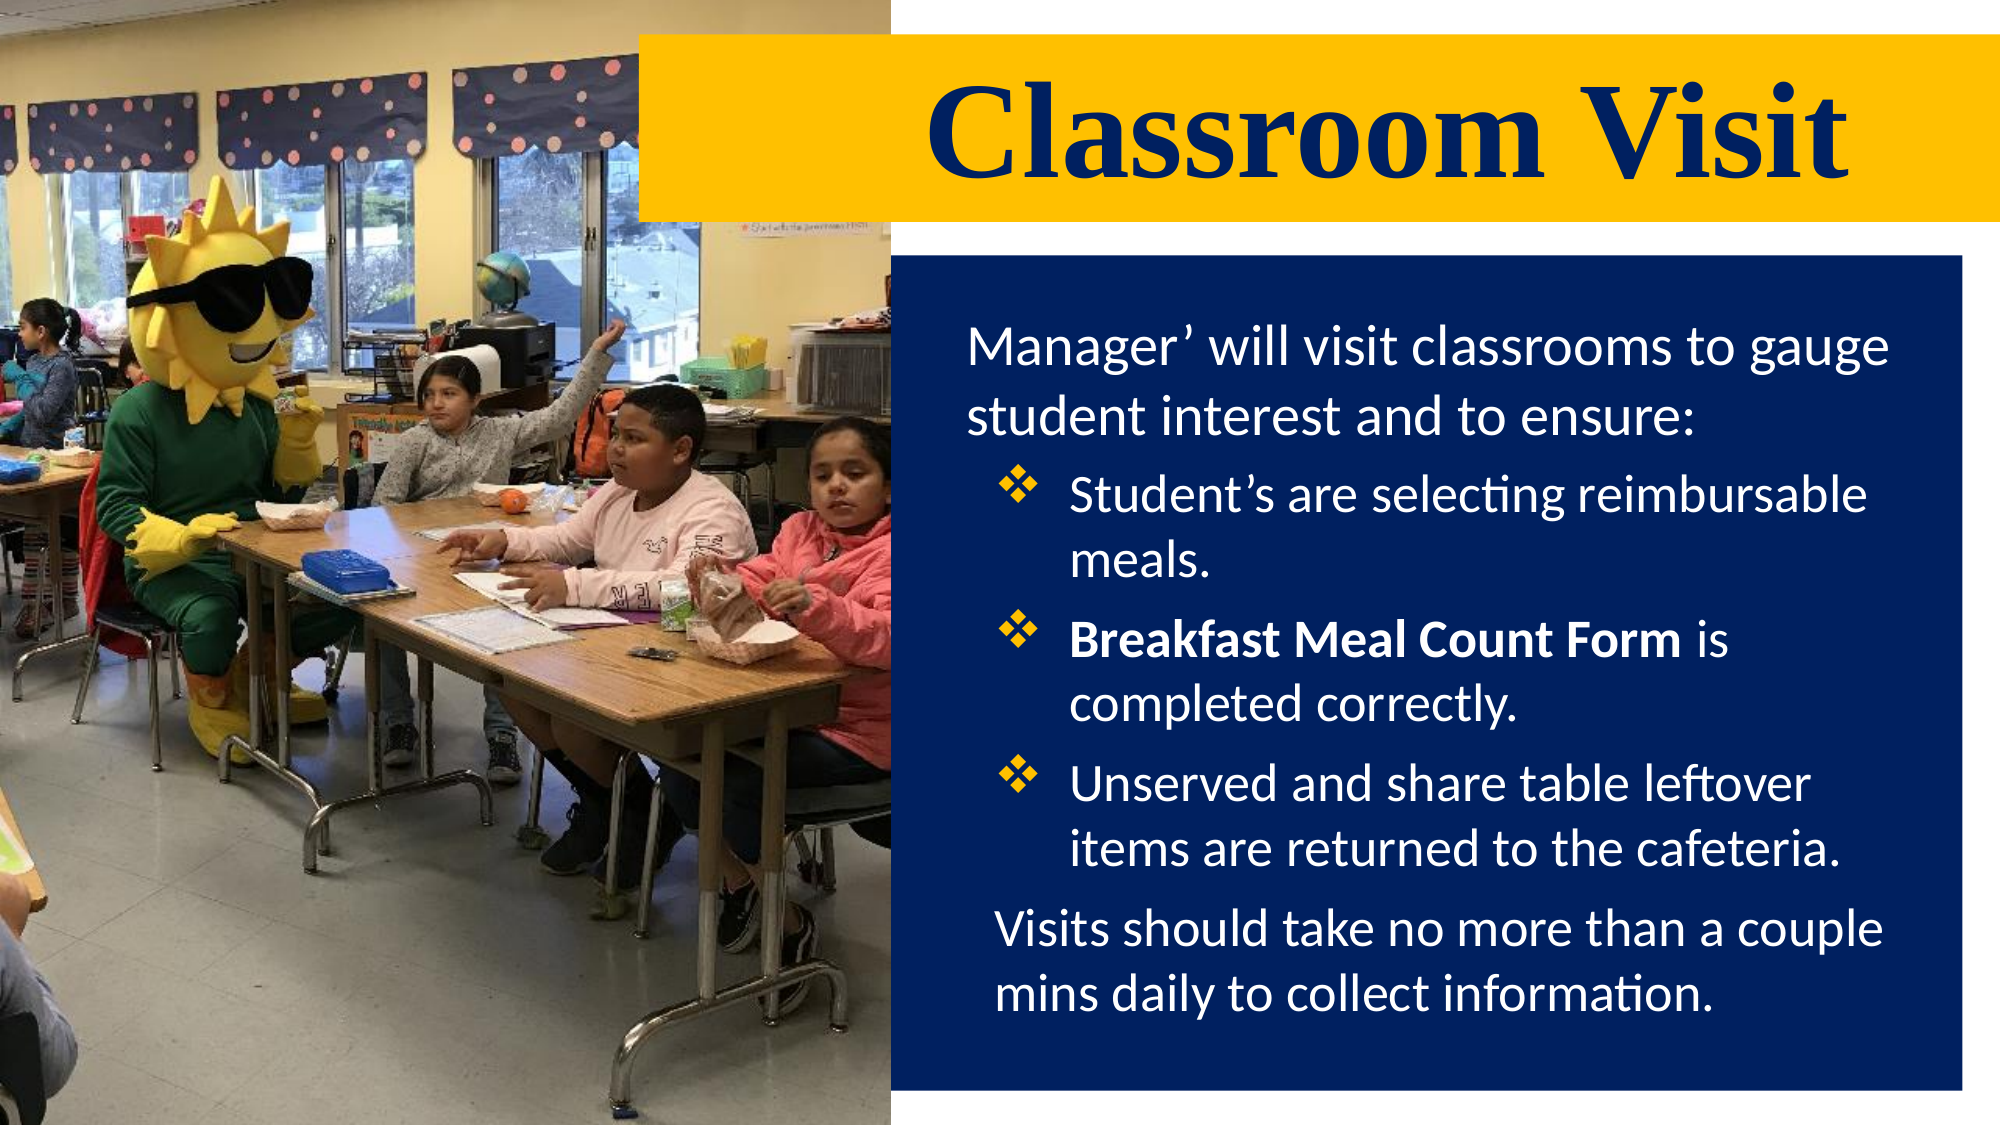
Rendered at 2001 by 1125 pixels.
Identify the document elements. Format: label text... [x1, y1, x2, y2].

text_box [895, 162, 2000, 224]
text_box Manager’ will visit classrooms to gauge student interest and to ensure: Student’s are selecting reimbursable meals. Breakfast Meal Count Form is completed correctly. Unserved and share table leftover items are returned to the cafeteria. Visits should take no more than a couple mins daily to collect information. [951, 299, 1940, 1030]
text_box [895, 253, 1964, 1093]
picture [0, 0, 892, 1125]
text_box Classroom Visit [895, 32, 2000, 162]
